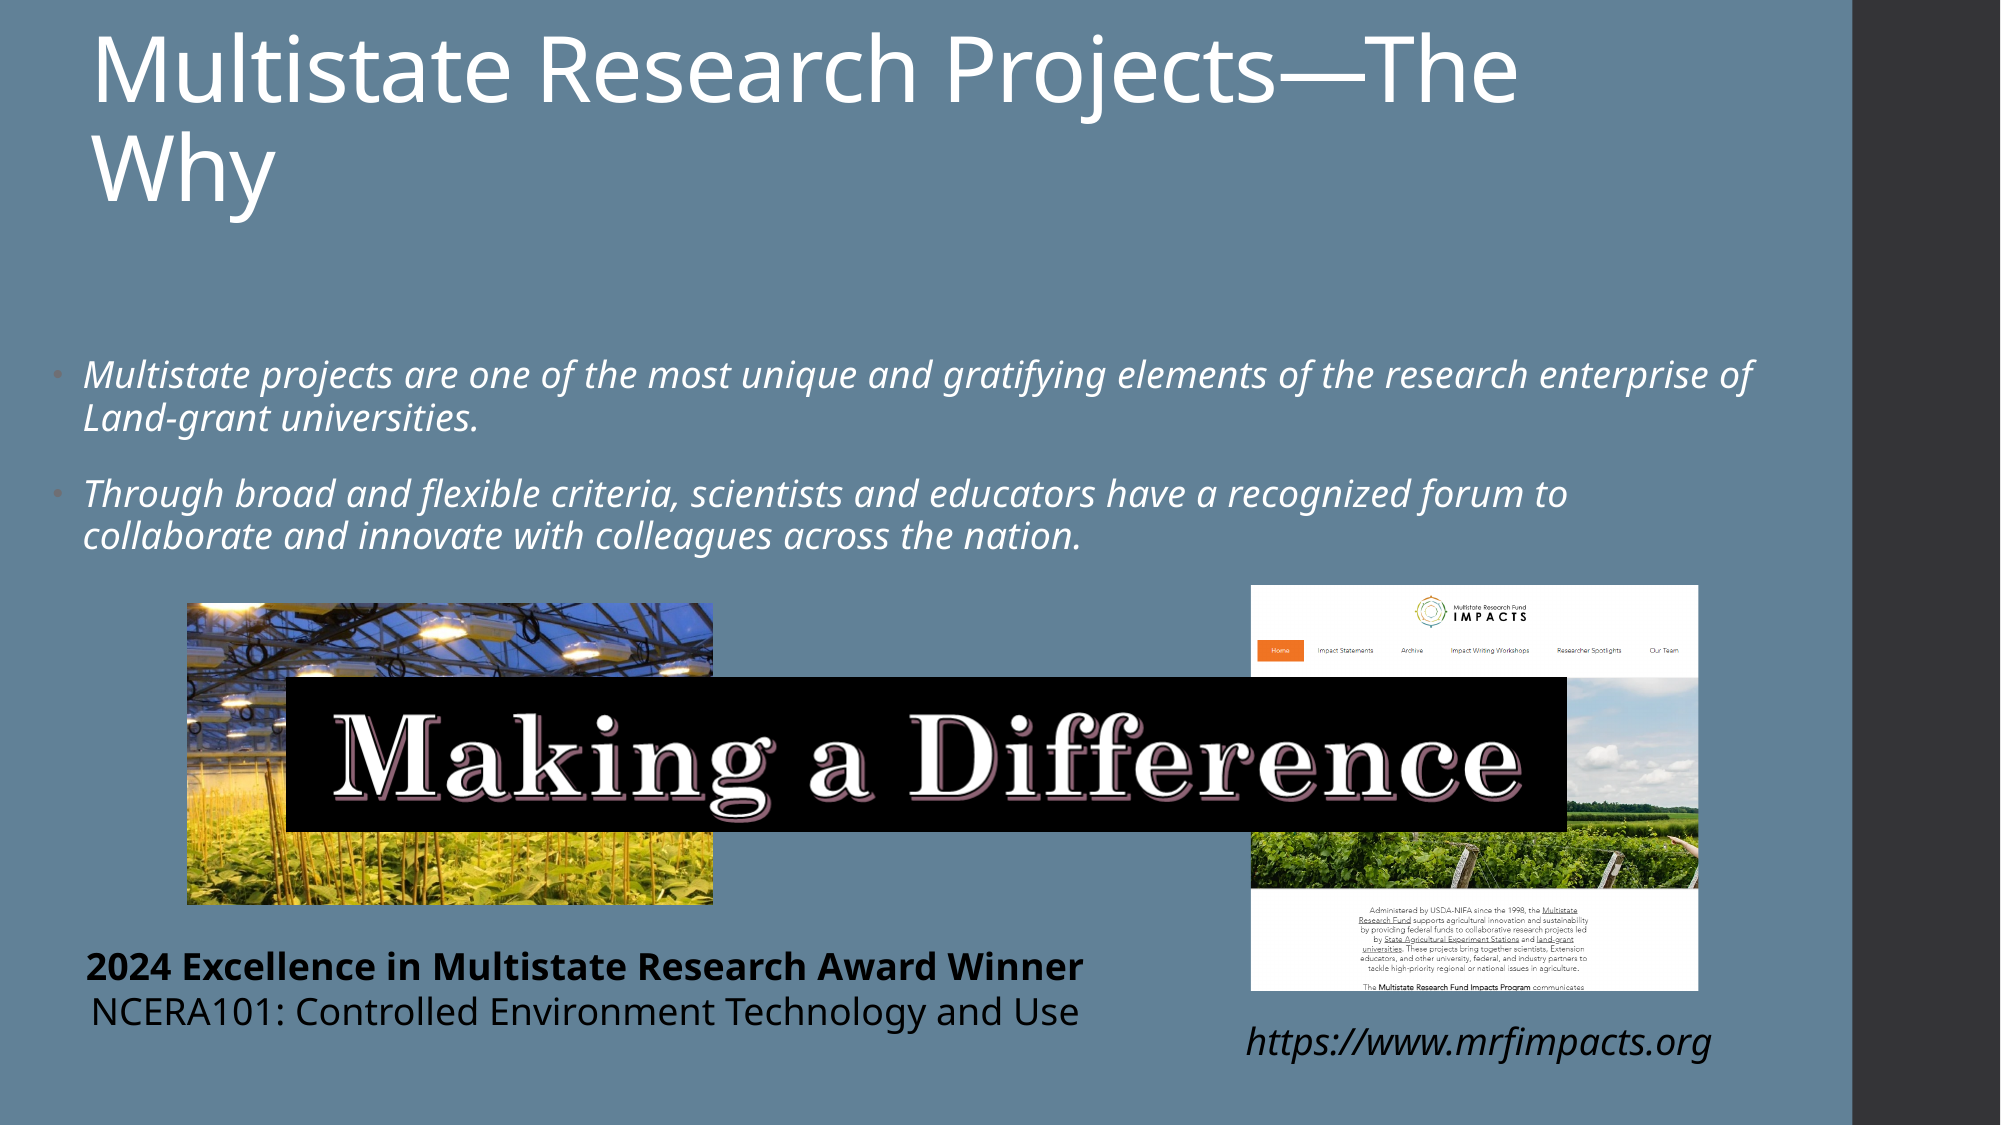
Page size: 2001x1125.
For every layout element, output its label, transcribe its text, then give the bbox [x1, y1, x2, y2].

title Multistate Research Projects—The Why [75, 11, 1665, 230]
list Multistate projects are one of the most unique and gratifying elements of the research enterprise of Land-grant universities. Through broad and flexible criteria, scientists and educators have a recognized forum to collaborate and innovate with colleagues across the nation. [37, 347, 1772, 499]
picture [187, 585, 1699, 991]
text_box 2024 Excellence in Multistate Research Award Winner NCERA101: Controlled Environment Technology and Use [70, 935, 1101, 1040]
text_box https://www.mrfimpacts.org [1230, 1010, 1728, 1071]
